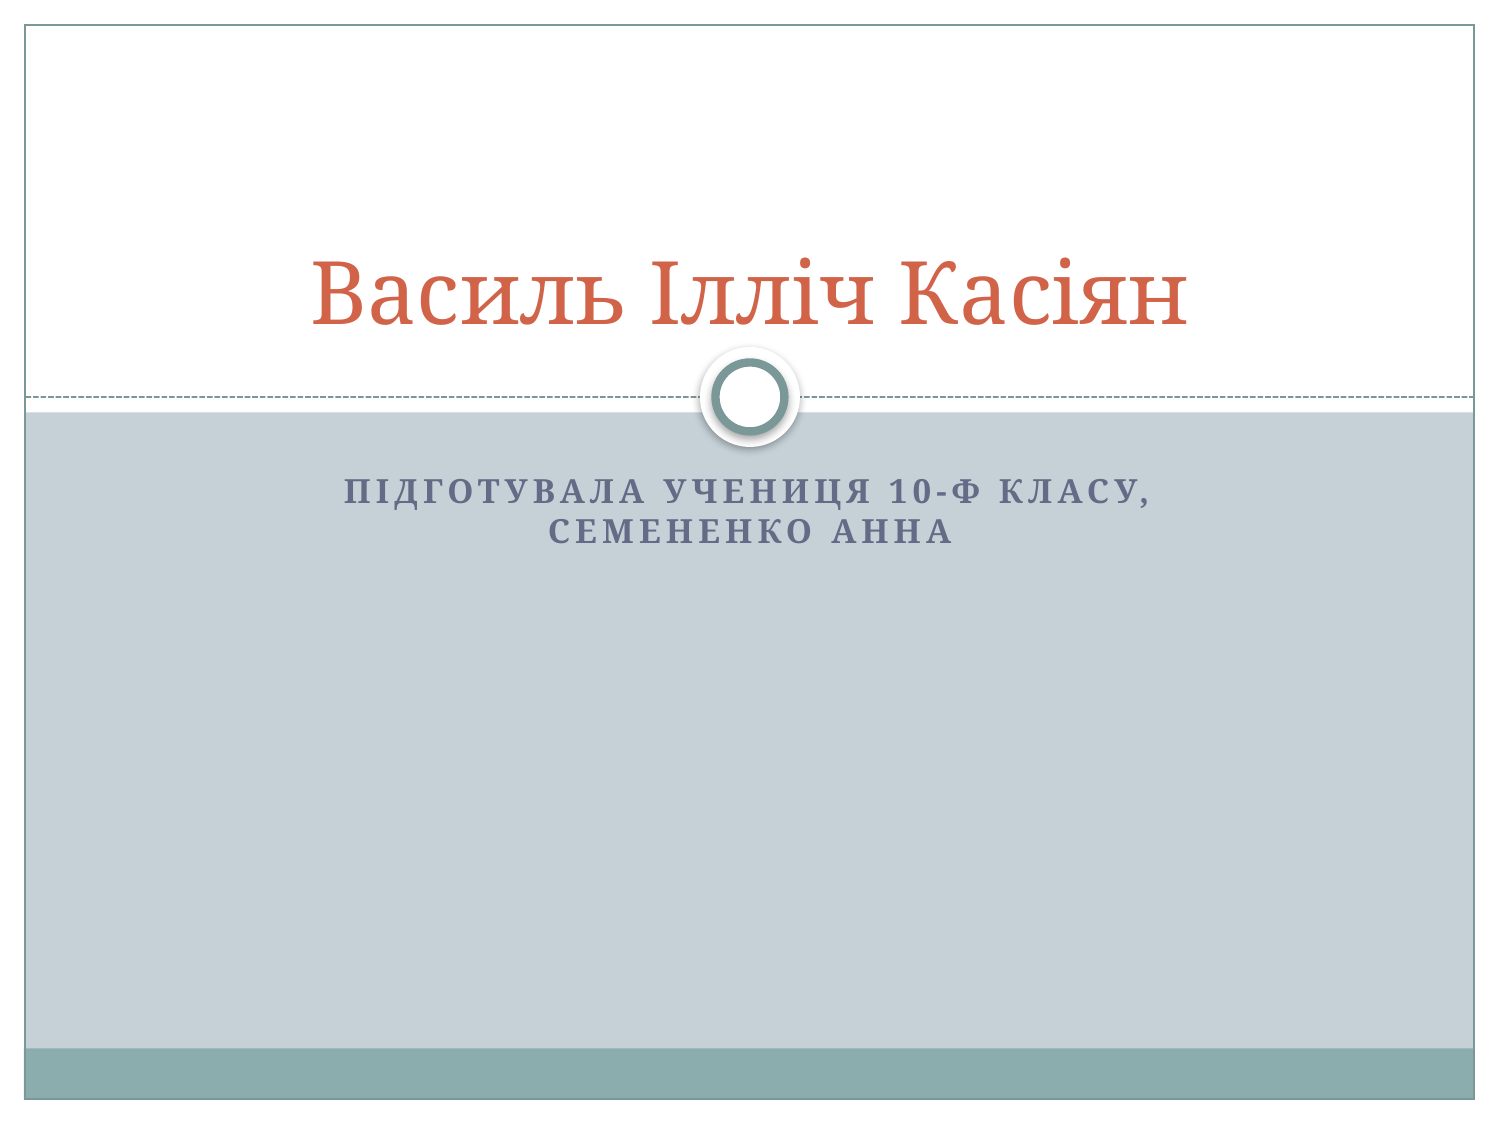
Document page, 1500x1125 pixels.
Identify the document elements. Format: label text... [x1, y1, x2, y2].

title Василь Ілліч Касіян [112, 62, 1388, 350]
subtitle Підготувала учениця 10-Ф класу, Семененко Анна [225, 462, 1275, 750]
